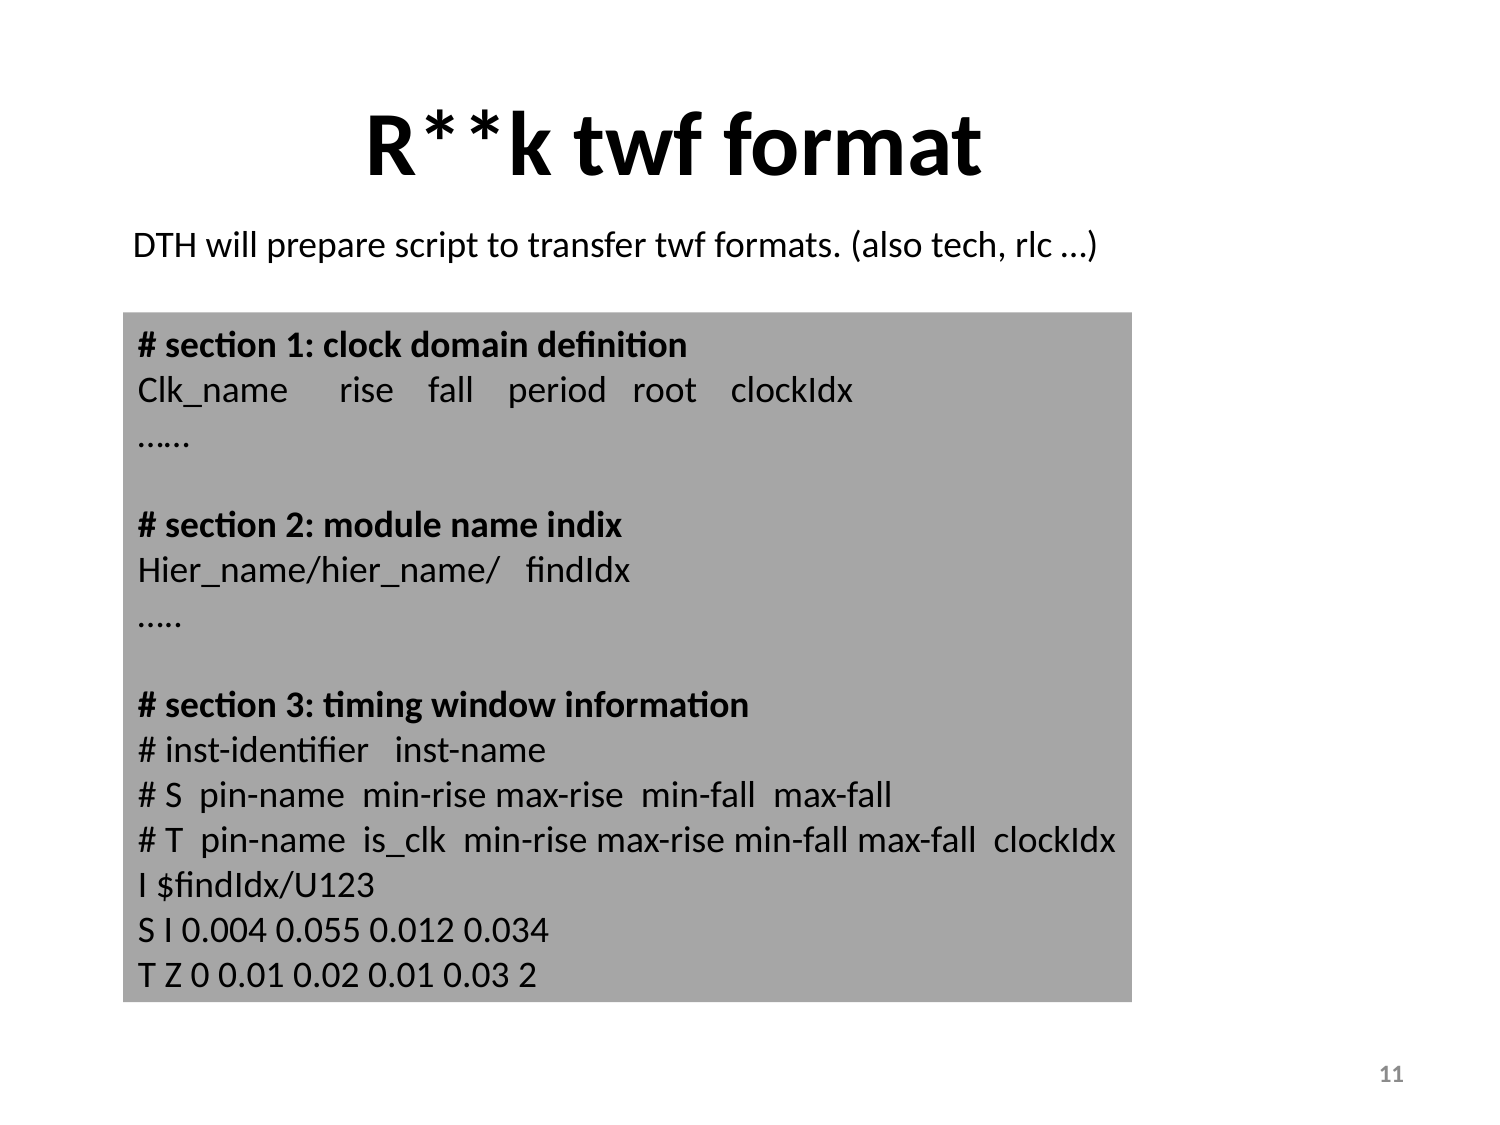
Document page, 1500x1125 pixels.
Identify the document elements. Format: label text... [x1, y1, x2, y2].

text_box # section 1: clock domain definition Clk_name rise fall period root clockIdx …… # section 2: module name indix Hier_name/hier_name/ findIdx ….. # section 3: timing window information # inst-identifier inst-name # S pin-name min-rise max-rise min-fall max-fall # T pin-name is_clk min-rise max-rise min-fall max-fall clockIdx I $findIdx/U123 S I 0.004 0.055 0.012 0.034 T Z 0 0.01 0.02 0.01 0.03 2 [123, 312, 1132, 1003]
title R**k twf format [0, 45, 1350, 233]
text_box DTH will prepare script to transfer twf formats. (also tech, rlc …) [118, 212, 1115, 273]
slide_number 11 [1074, 1042, 1425, 1103]
